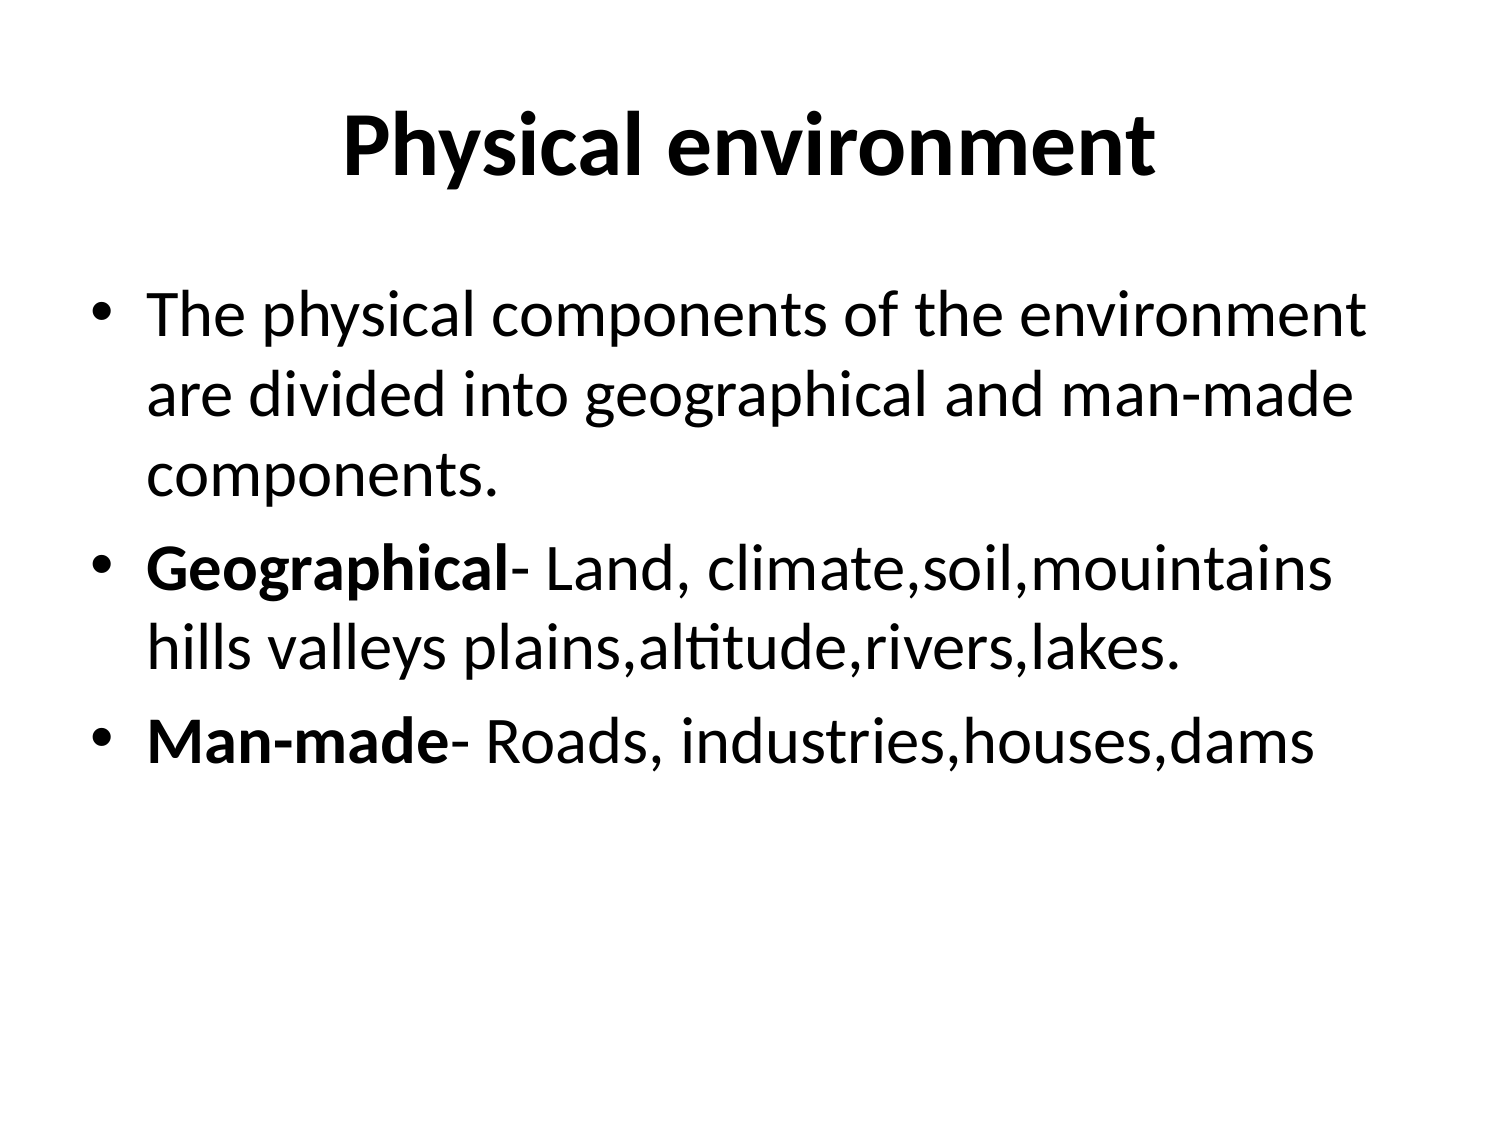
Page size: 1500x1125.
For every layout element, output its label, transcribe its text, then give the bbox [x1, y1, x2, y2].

list The physical components of the environment are divided into geographical and man-made components. Geographical- Land, climate,soil,mouintains hills valleys plains,altitude,rivers,lakes. Man-made- Roads, industries,houses,dams [75, 262, 1425, 1005]
title Physical environment [75, 45, 1425, 233]
